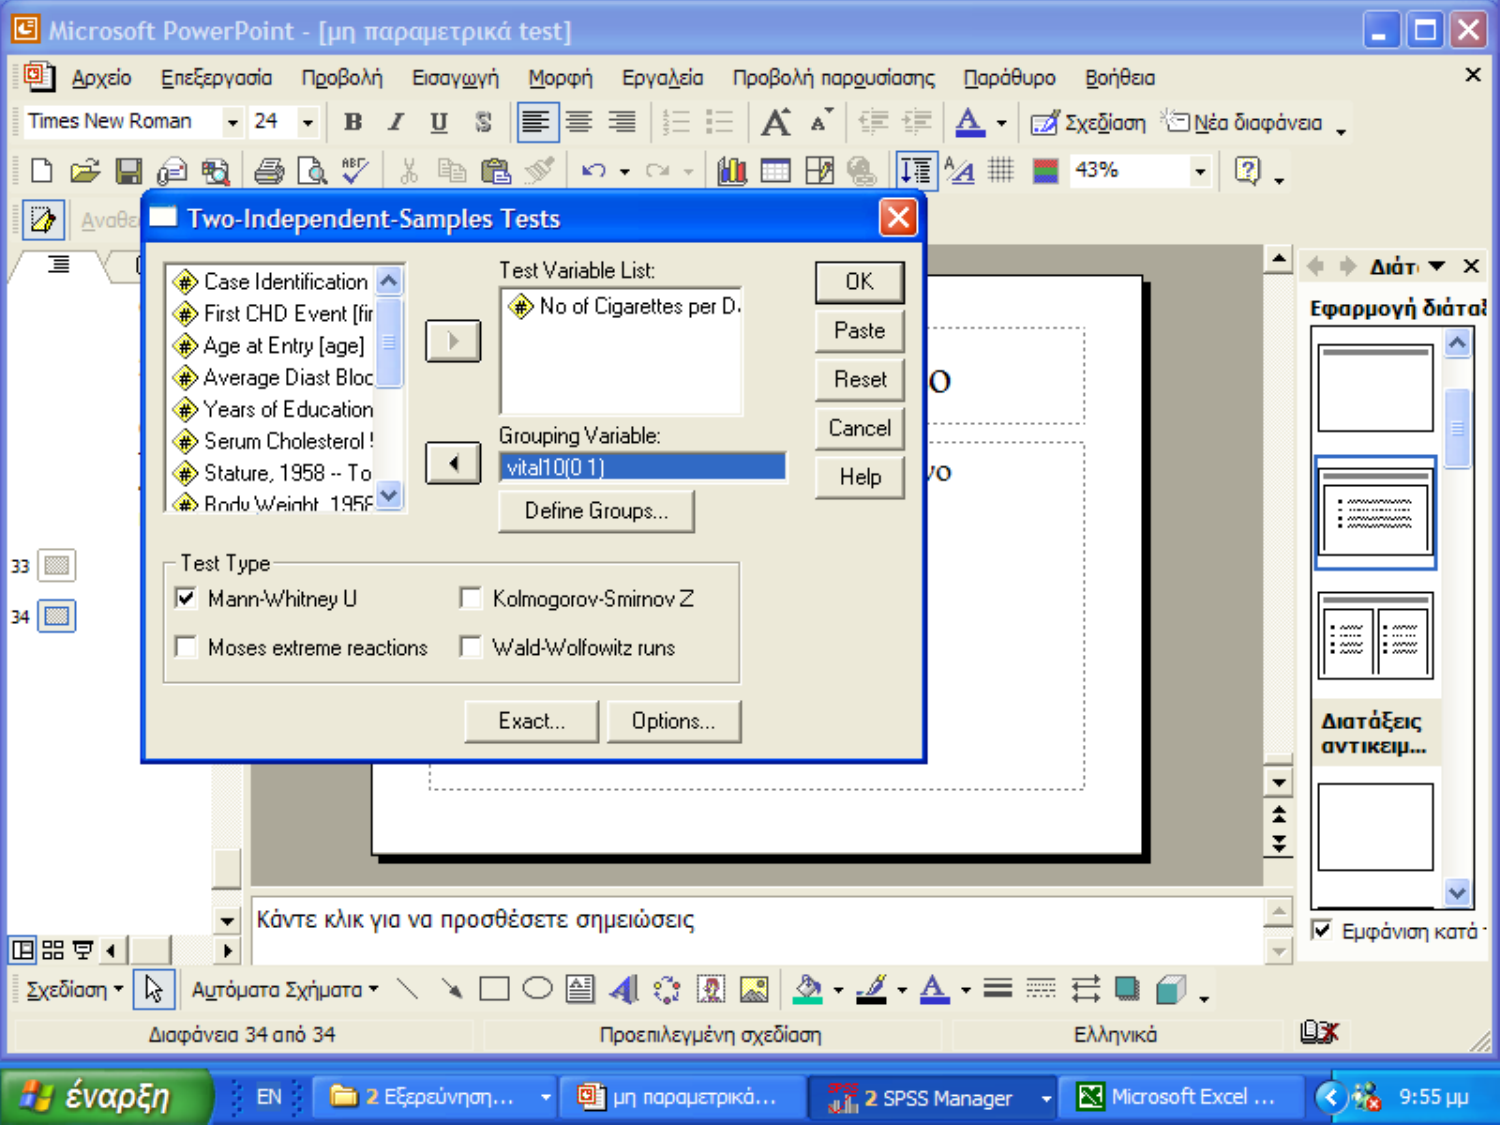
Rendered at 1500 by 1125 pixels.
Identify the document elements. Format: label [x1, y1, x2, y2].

title [0, 0, 1500, 1125]
